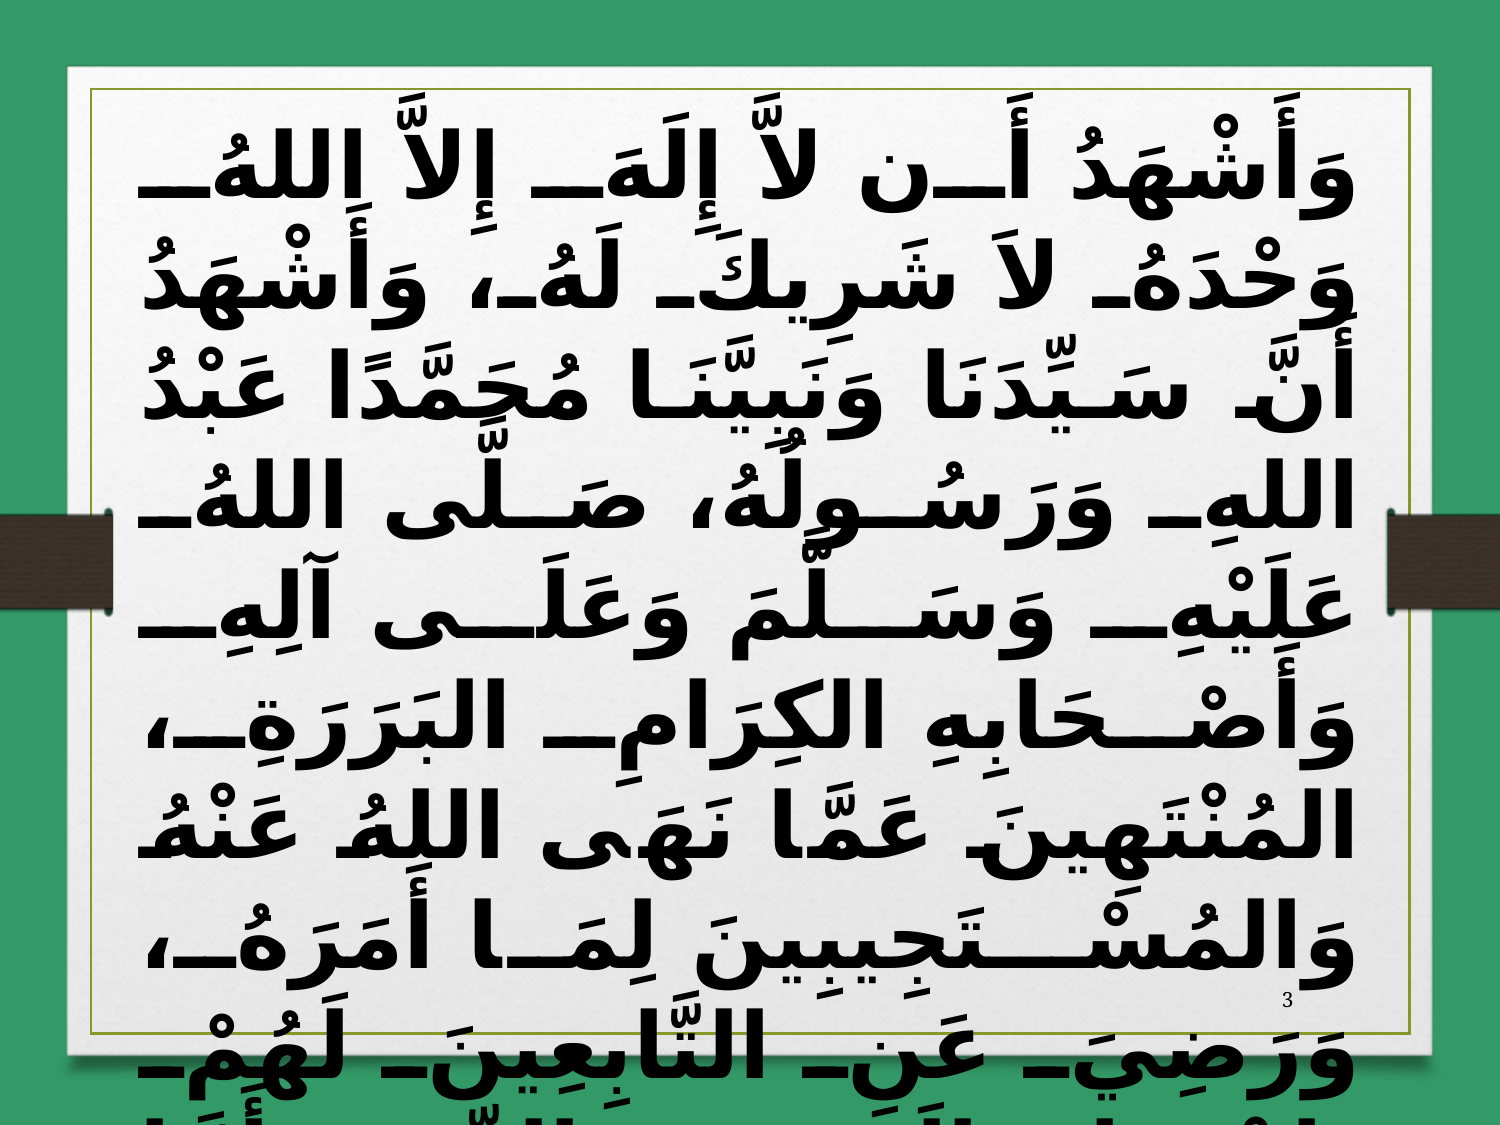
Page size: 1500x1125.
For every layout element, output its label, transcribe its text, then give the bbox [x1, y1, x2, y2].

picture [0, 0, 1500, 1125]
text_box وَأَشْهَدُ أَن لاَّ إِلَهَ إِلاَّ اللهُ وَحْدَهُ لاَ شَرِيكَ لَهُ، وَأَشْهَدُ أَنَّ سَيِّدَنَا وَنَبِيَّنَا مُحَمَّدًا عَبْدُ اللهِ وَرَسُولُهُ، صَلَّى اللهُ عَلَيْهِ وَسَلَّمَ وَعَلَى آلِهِ وَأَصْحَابِهِ الكِرَامِ البَرَرَةِ، المُنْتَهِينَ عَمَّا نَهَى اللهُ عَنْهُ وَالمُسْـتَجِيبِينَ لِمَا أَمَرَهُ، وَرَضِيَ عَنِ التَّابِعِينَ لَهُمْ بِإِحْسَانٍ إِلَى يَوْمِ الدِّينِ، أَمَّا بَعْدُ، فَيَا أَيُّهَا المُؤْمِنُونَ، اتَّـقُوا اللهَ رَبَّـكُم، وَاستَعِينُوا بِهِ في كُلِّ أُمُورِكُم، يُسَدِّدْ رَأْيَكُم، وَيُوفِّقْ سَعيَكُمْ. [125, 99, 1375, 1125]
